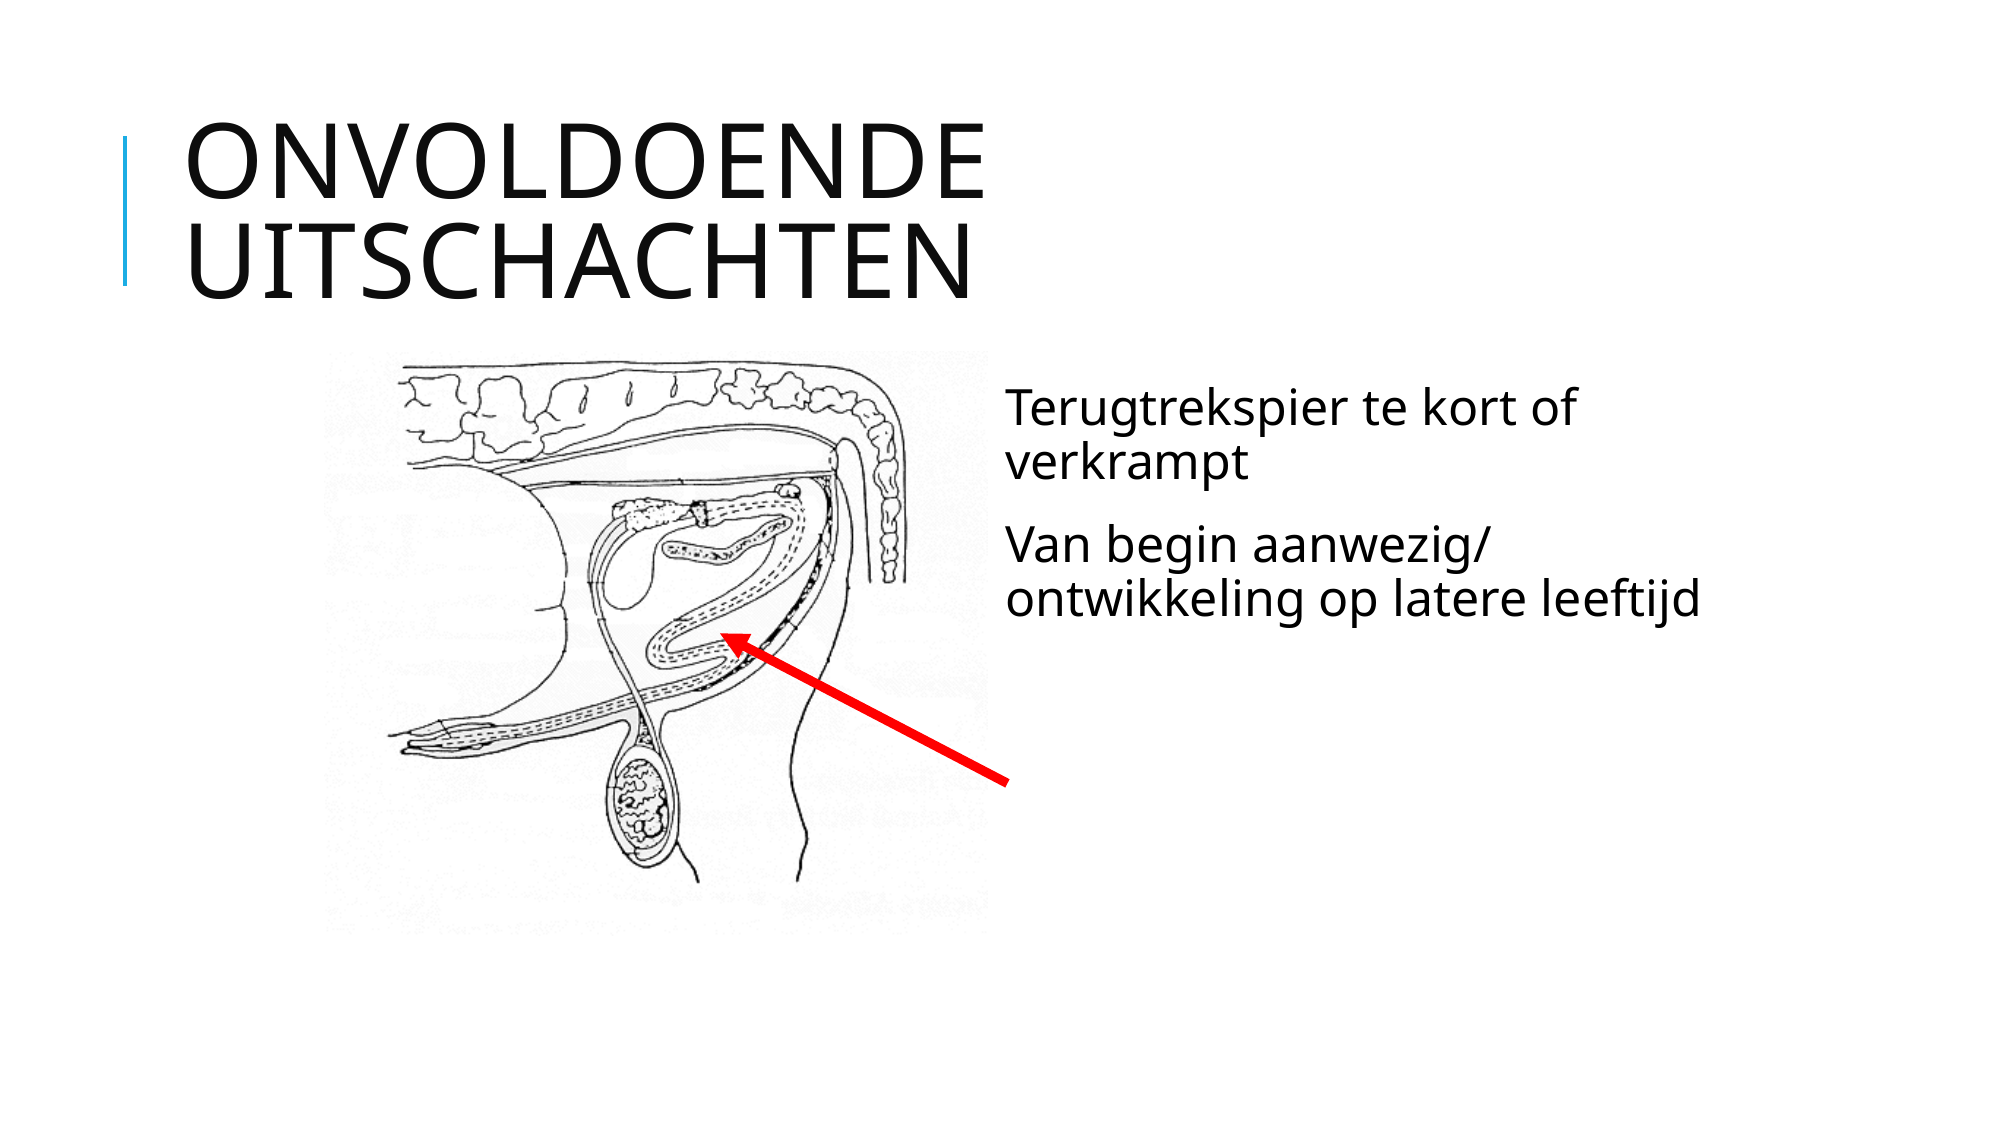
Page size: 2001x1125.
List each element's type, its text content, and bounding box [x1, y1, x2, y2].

title Onvoldoende uitschachten [168, 96, 1763, 342]
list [324, 351, 988, 936]
list Terugtrekspier te kort of verkrampt Van begin aanwezig/ ontwikkeling op latere leeftijd [982, 375, 1763, 1035]
